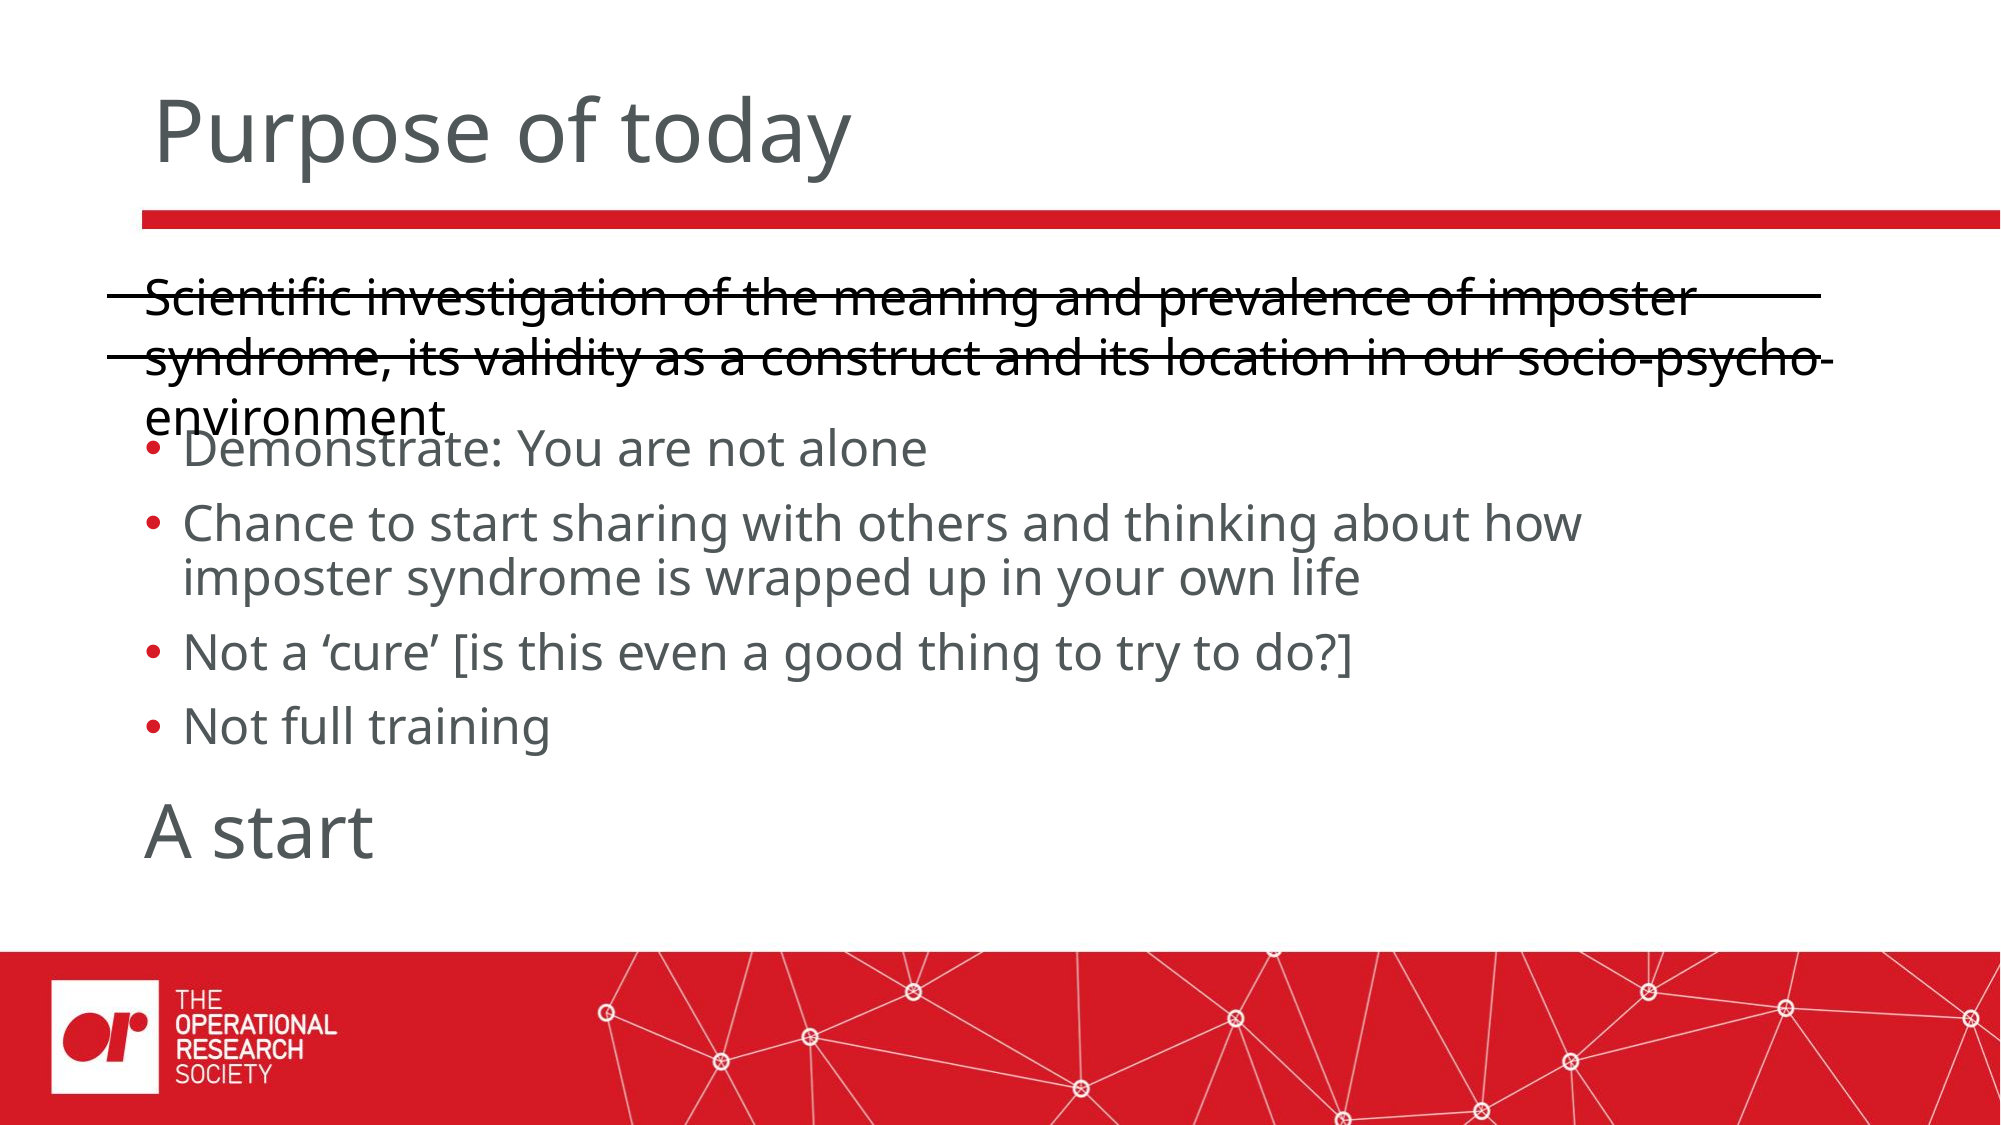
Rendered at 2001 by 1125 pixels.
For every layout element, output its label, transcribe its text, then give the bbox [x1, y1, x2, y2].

text_box Scientific investigation of the meaning and prevalence of imposter syndrome, its validity as a construct and its location in our socio-psycho-environment [129, 257, 1864, 453]
picture [0, 0, 2001, 1125]
list Demonstrate: You are not alone Chance to start sharing with others and thinking about how imposter syndrome is wrapped up in your own life Not a ‘cure’ [is this even a good thing to try to do?] Not full training A start [129, 453, 1718, 914]
title Purpose of today [137, 79, 1863, 189]
